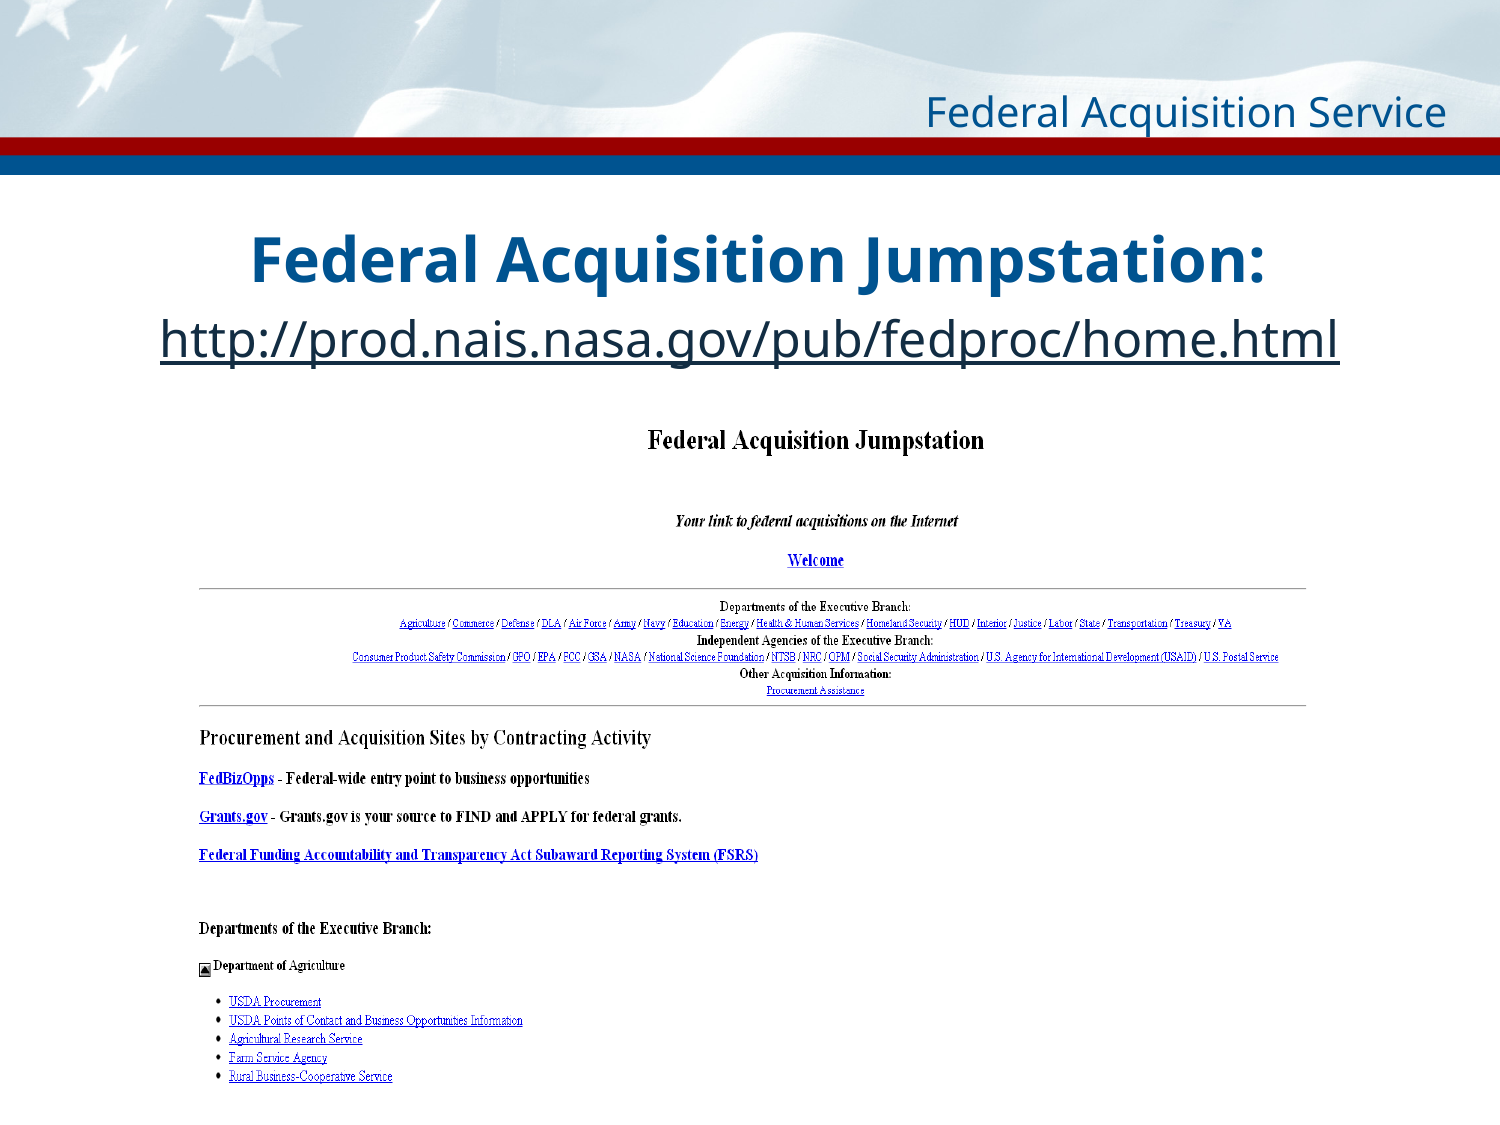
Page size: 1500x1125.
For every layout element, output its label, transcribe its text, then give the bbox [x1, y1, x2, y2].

picture [1133, 107, 1145, 124]
picture [193, 412, 1307, 1088]
title Federal Acquisition Jumpstation: [0, 212, 1500, 299]
picture [0, 0, 1500, 137]
list http://prod.nais.nasa.gov/pub/fedproc/home.html [0, 299, 1500, 801]
